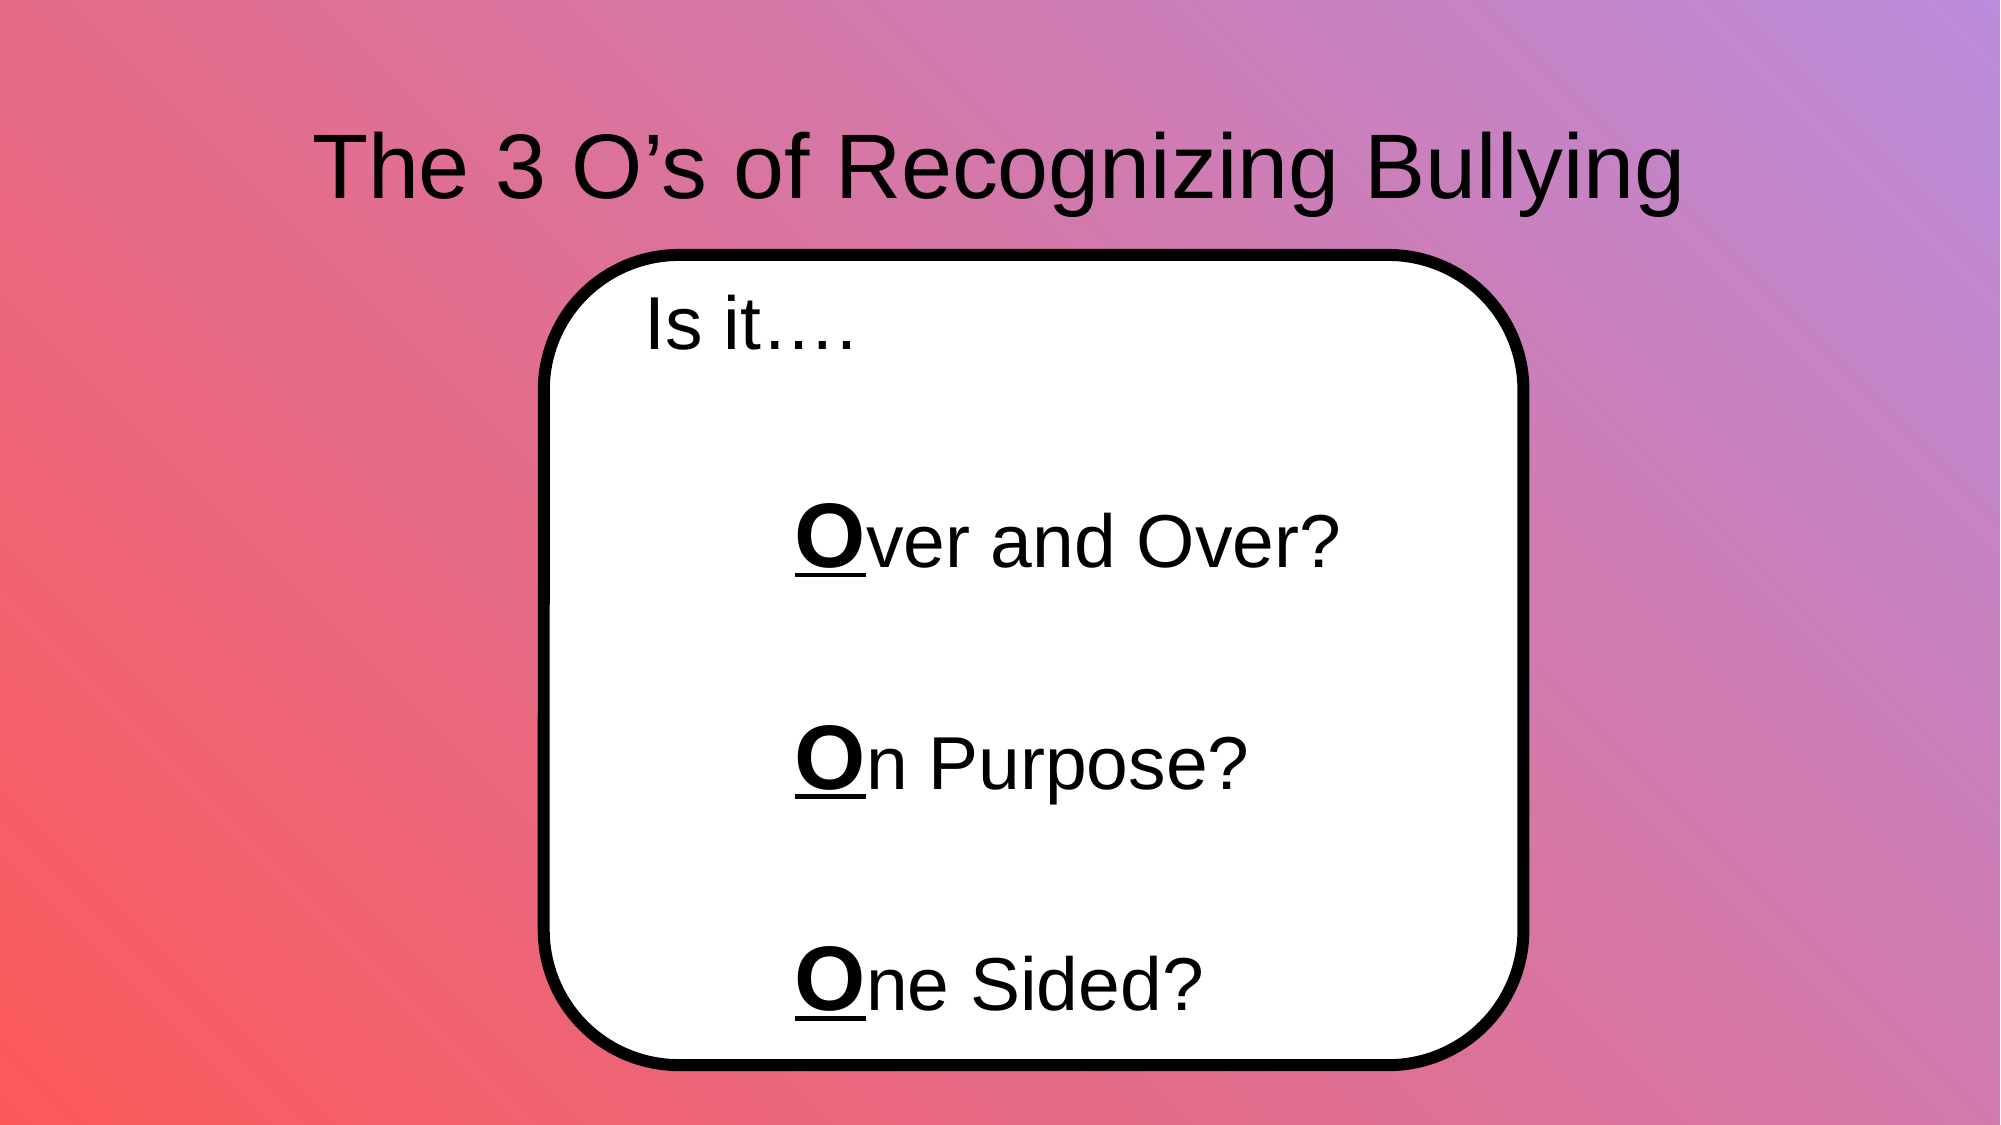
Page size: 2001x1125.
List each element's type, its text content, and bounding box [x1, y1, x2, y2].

text_box [542, 278, 629, 1057]
list Is it…. Over and Over? On Purpose? One Sided? [629, 277, 1524, 1066]
title The 3 O’s of Recognizing Bullying [137, 59, 1863, 278]
